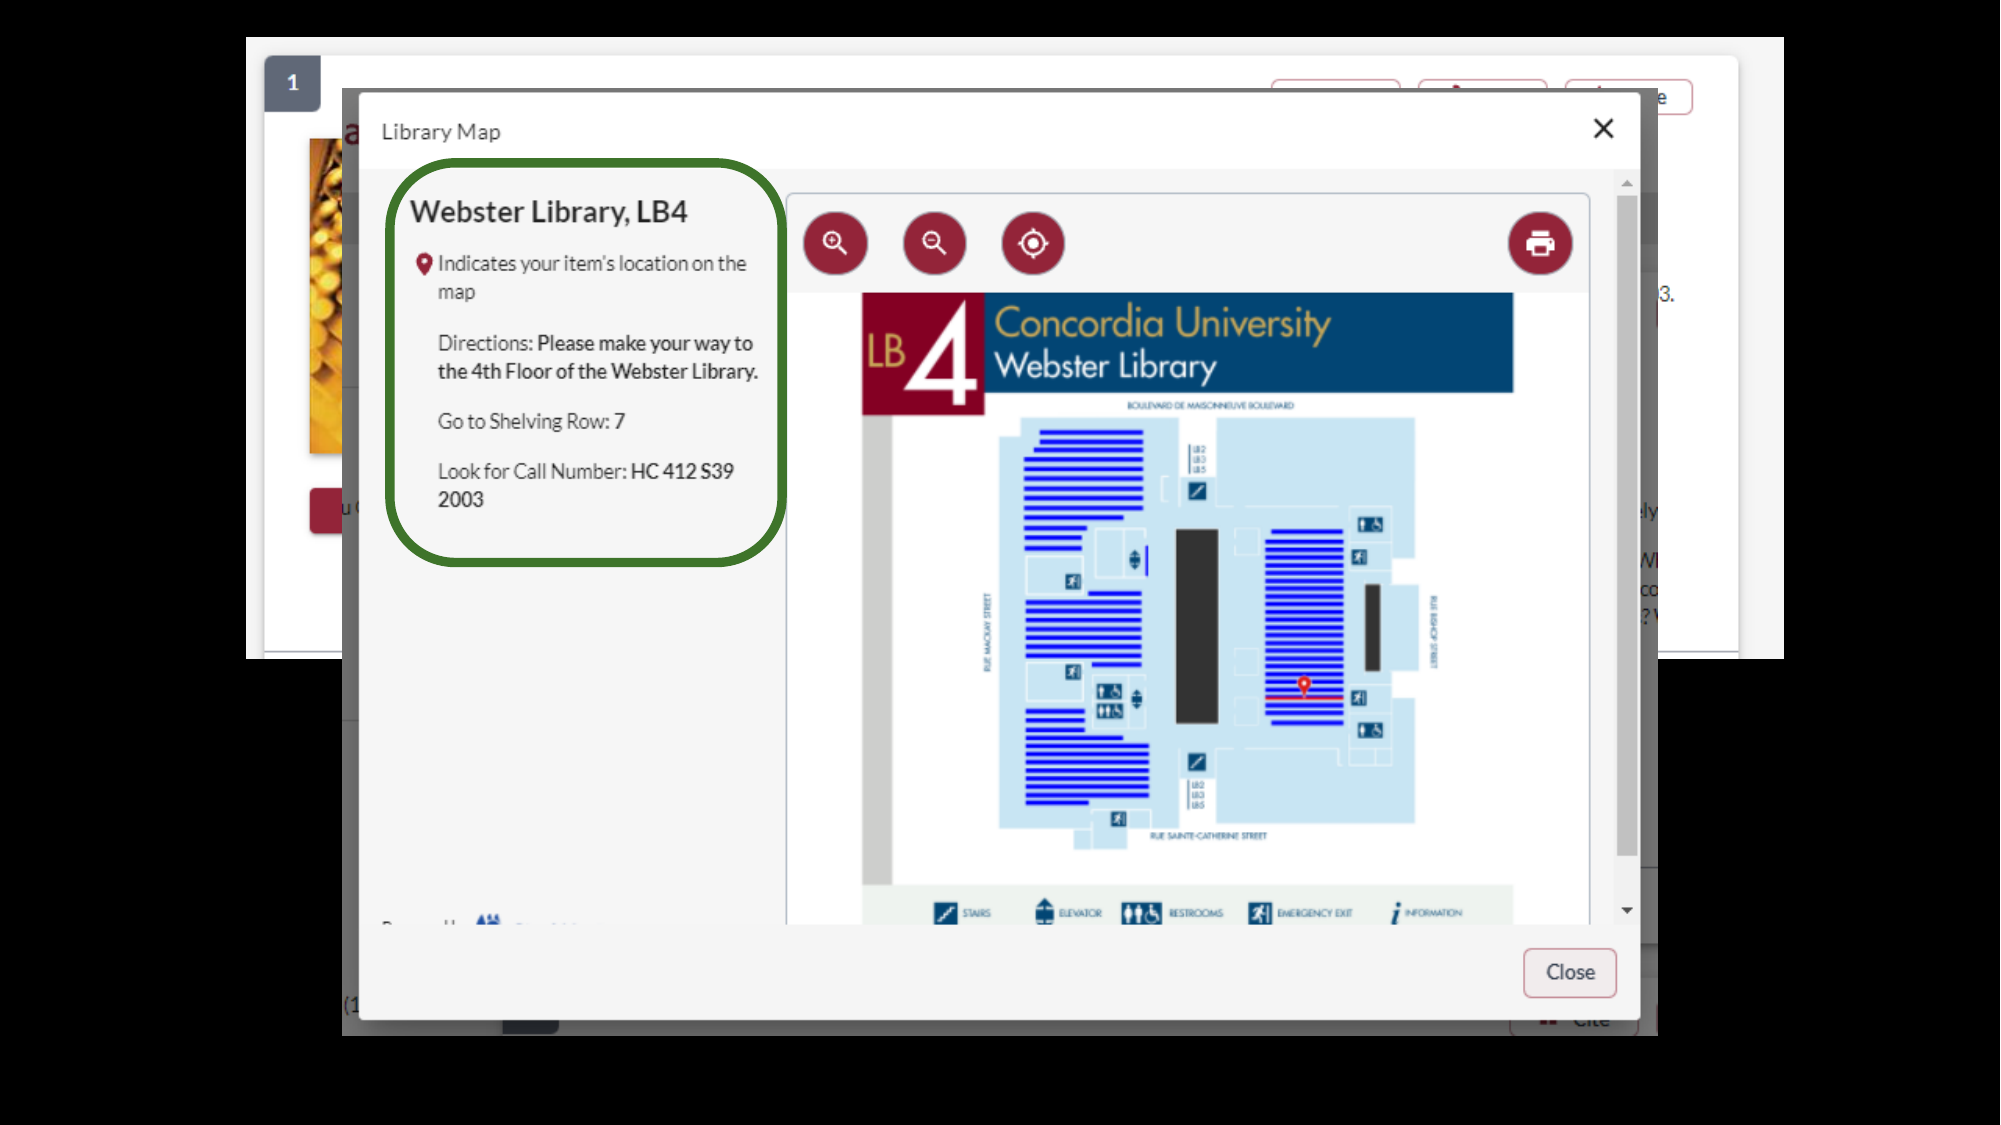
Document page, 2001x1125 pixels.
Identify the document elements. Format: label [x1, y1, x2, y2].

picture [245, 37, 1784, 1037]
